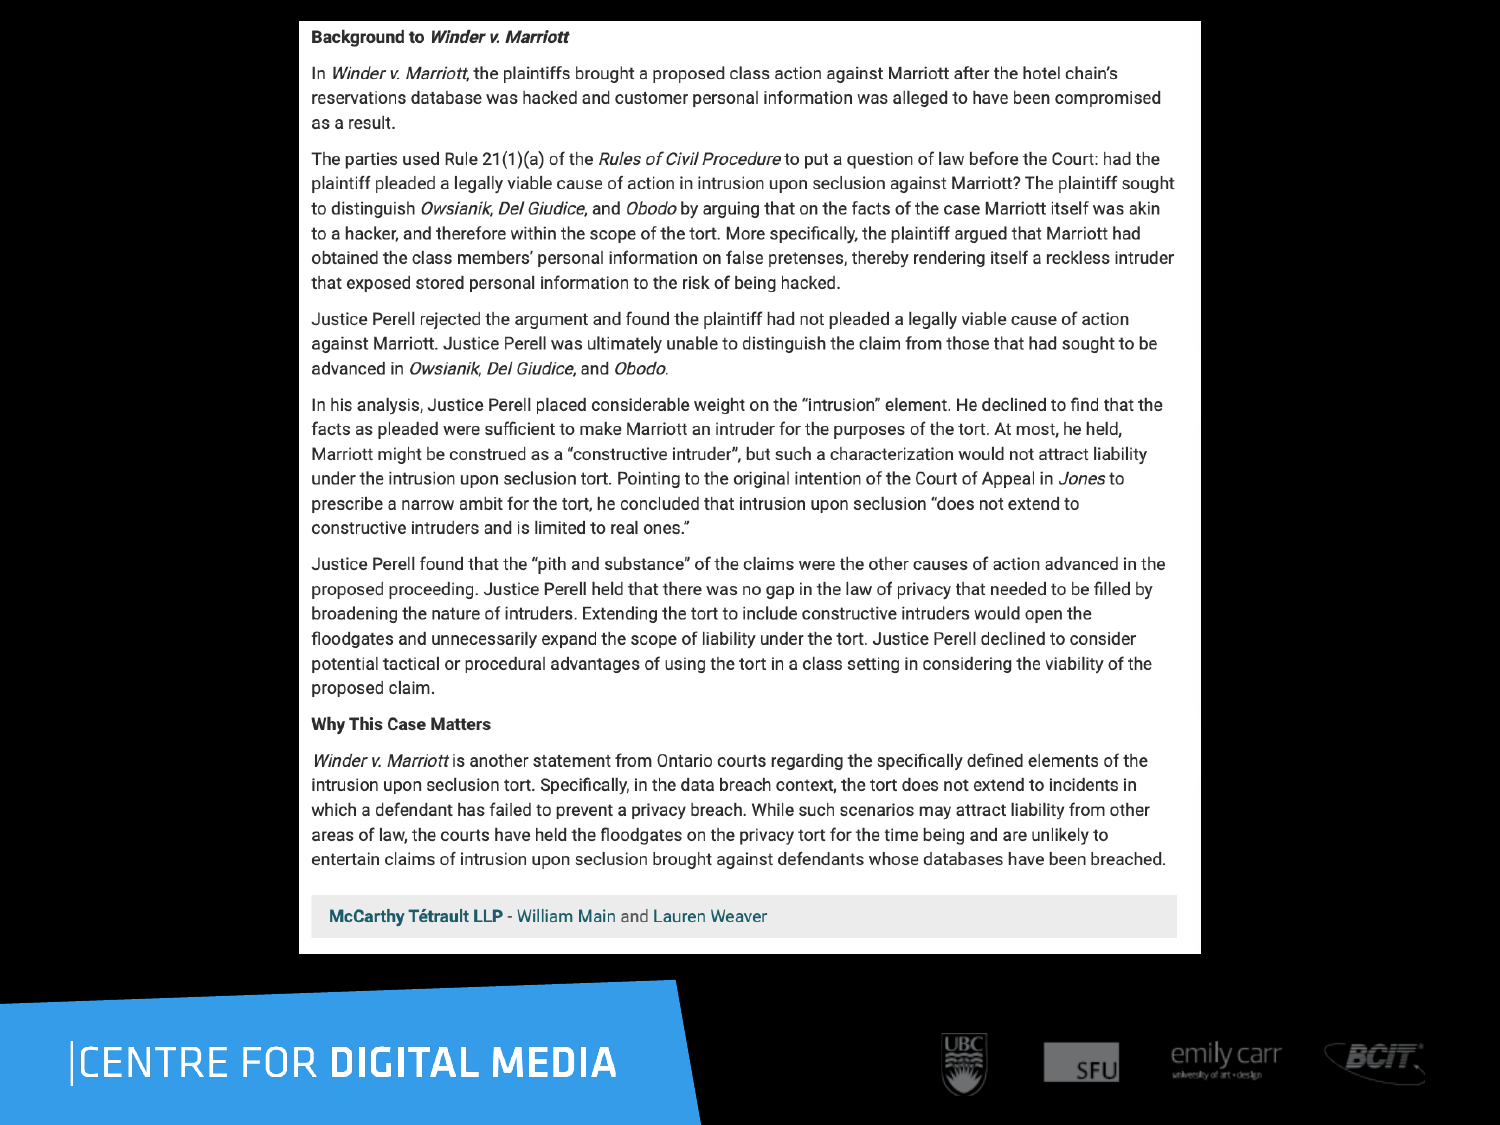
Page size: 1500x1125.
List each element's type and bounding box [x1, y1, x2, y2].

picture [298, 20, 1201, 955]
